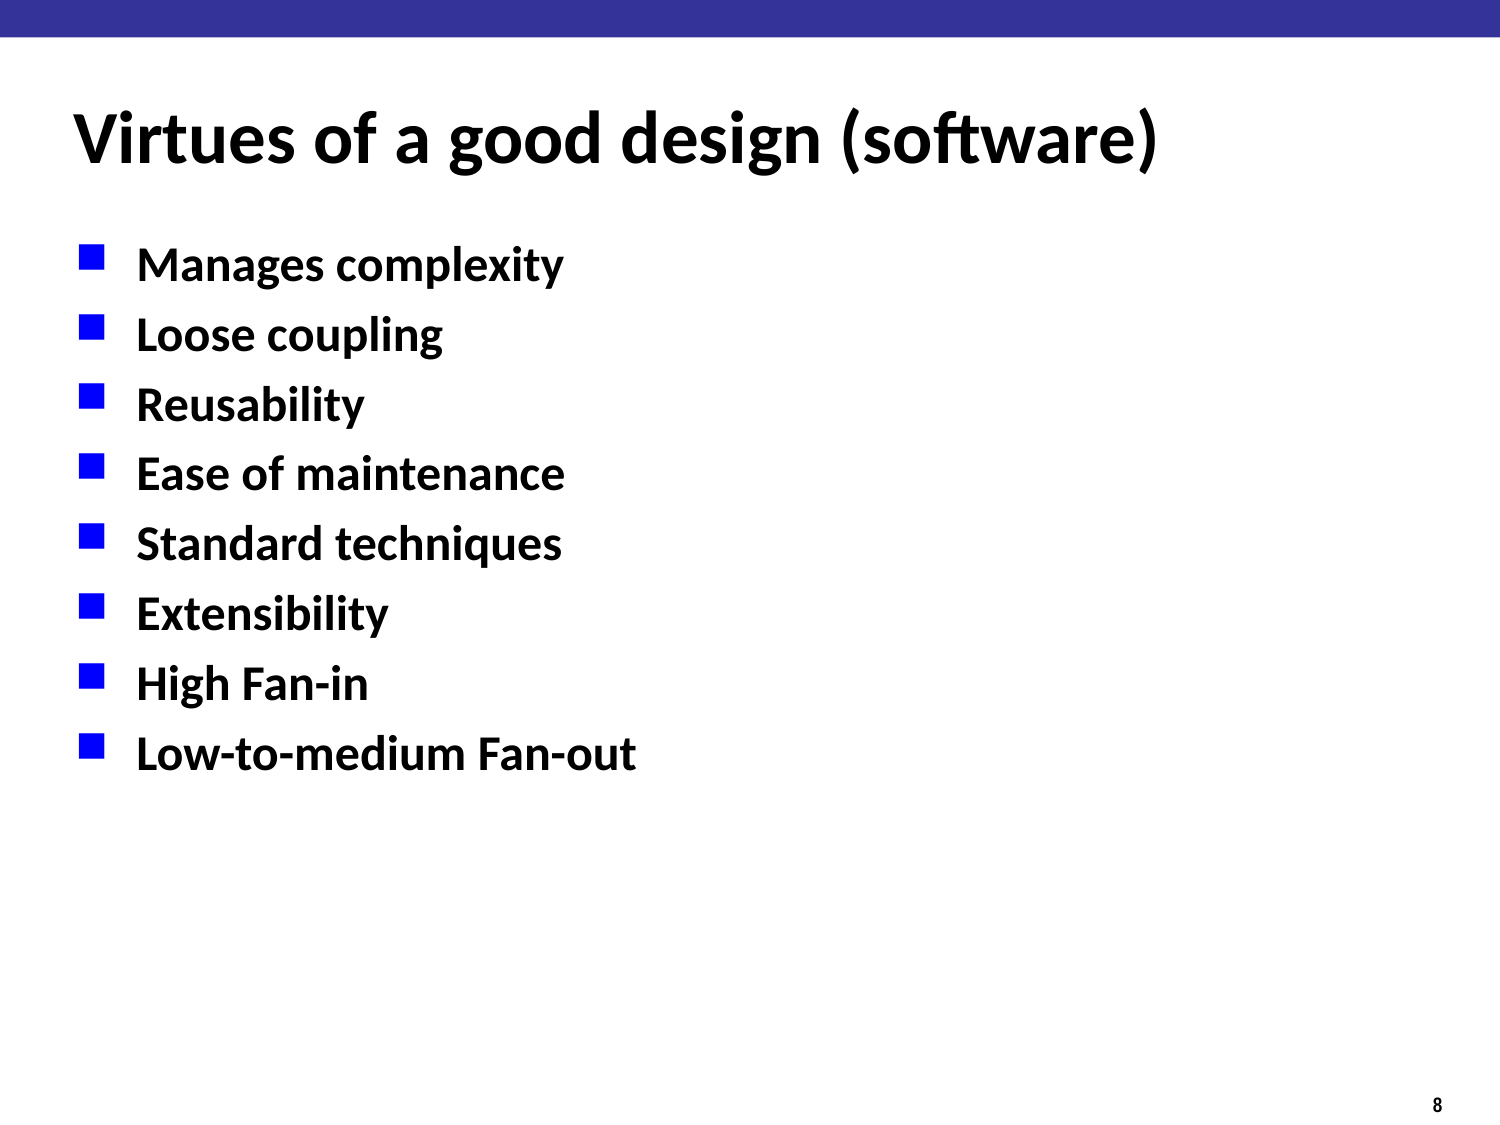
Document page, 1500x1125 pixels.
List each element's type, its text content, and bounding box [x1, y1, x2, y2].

list Manages complexity Loose coupling Reusability Ease of maintenance Standard techniques Extensibility High Fan-in Low-to-medium Fan-out [64, 223, 1361, 1040]
title Virtues of a good design (software) [58, 71, 1305, 197]
